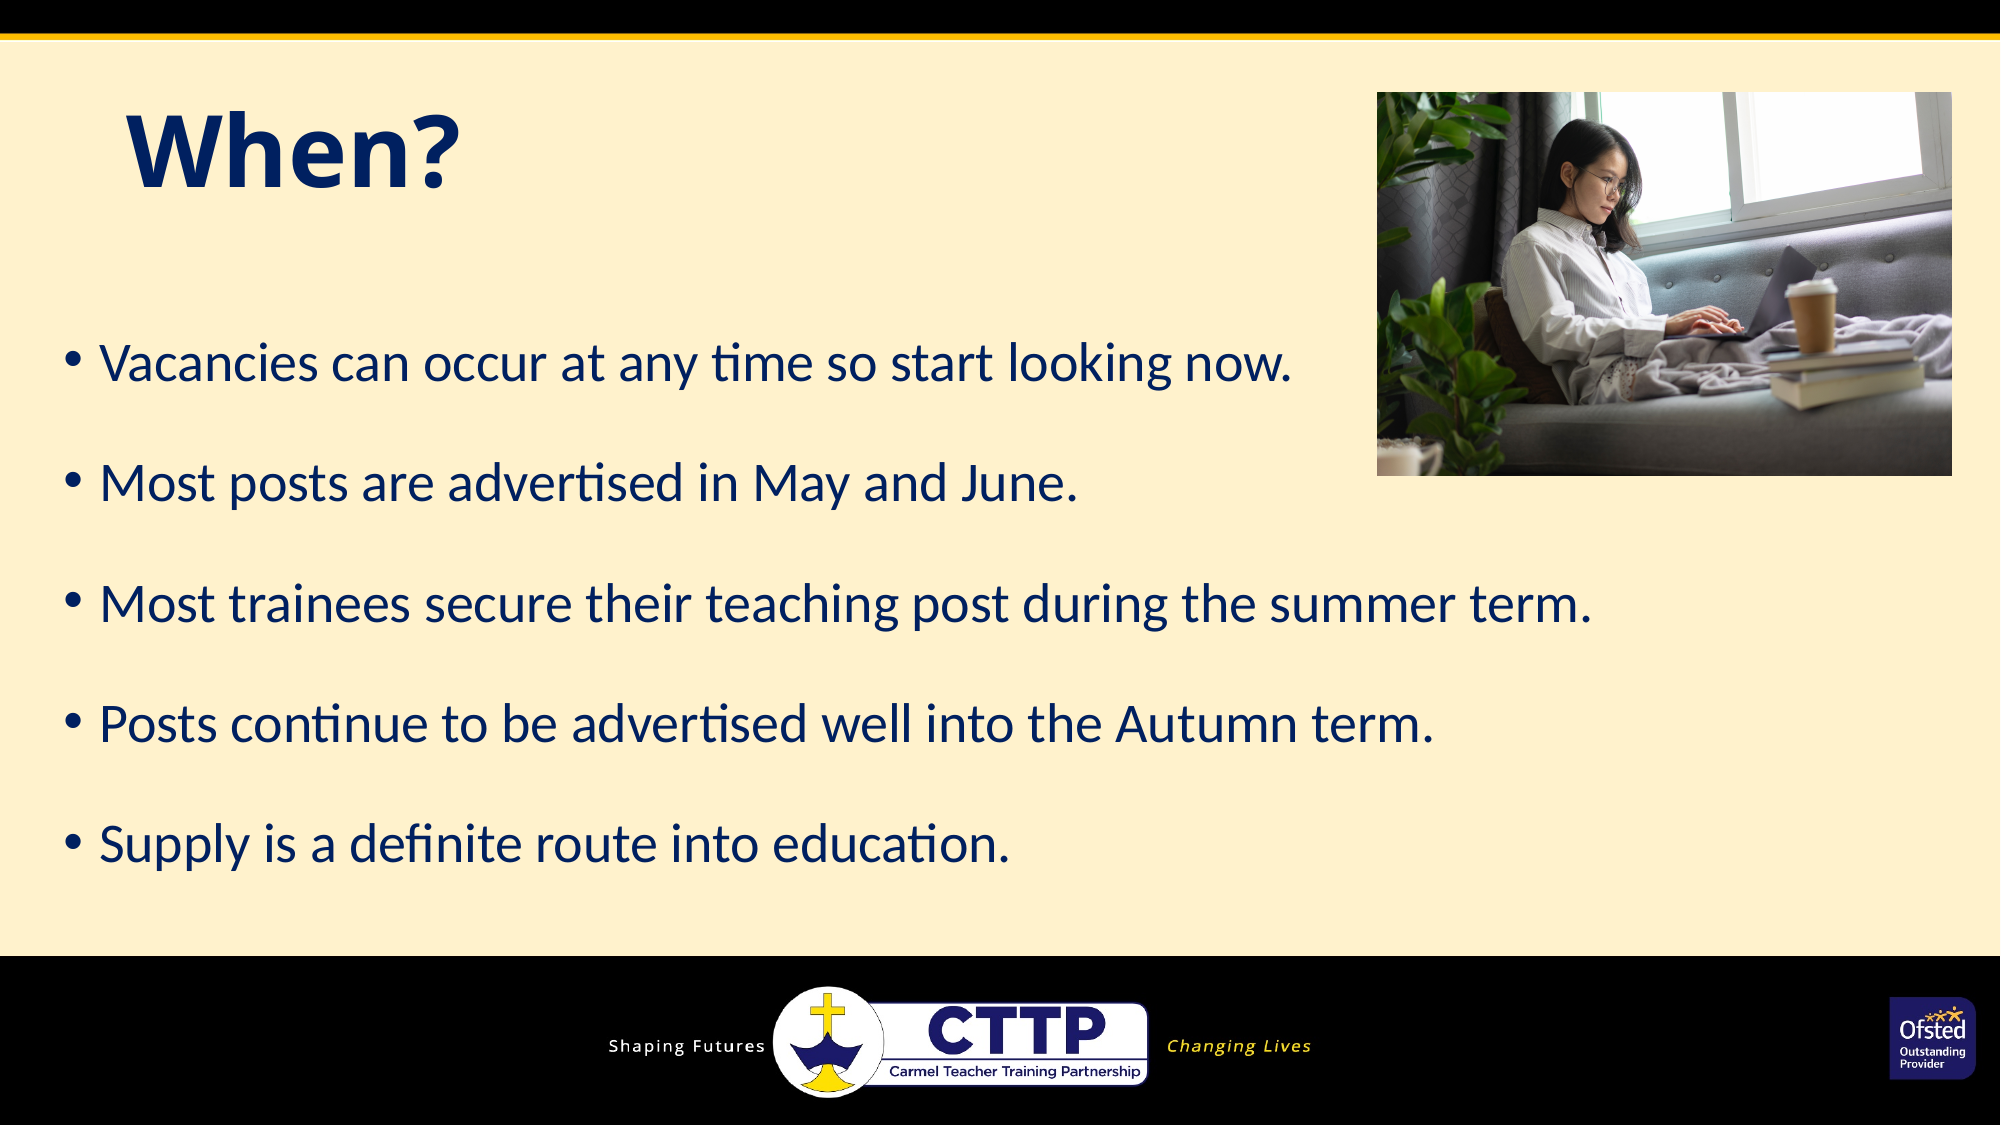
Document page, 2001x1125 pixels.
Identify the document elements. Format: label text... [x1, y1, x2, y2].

picture [1377, 92, 1952, 476]
title When? [111, 80, 851, 231]
picture [0, 956, 2000, 1125]
list Vacancies can occur at any time so start looking now. Most posts are advertised in May and June. Most trainees secure their teaching post during the summer term. Posts continue to be advertised well into the Autumn term. Supply is a definite route into education. [48, 284, 1744, 885]
picture [0, 0, 2000, 42]
